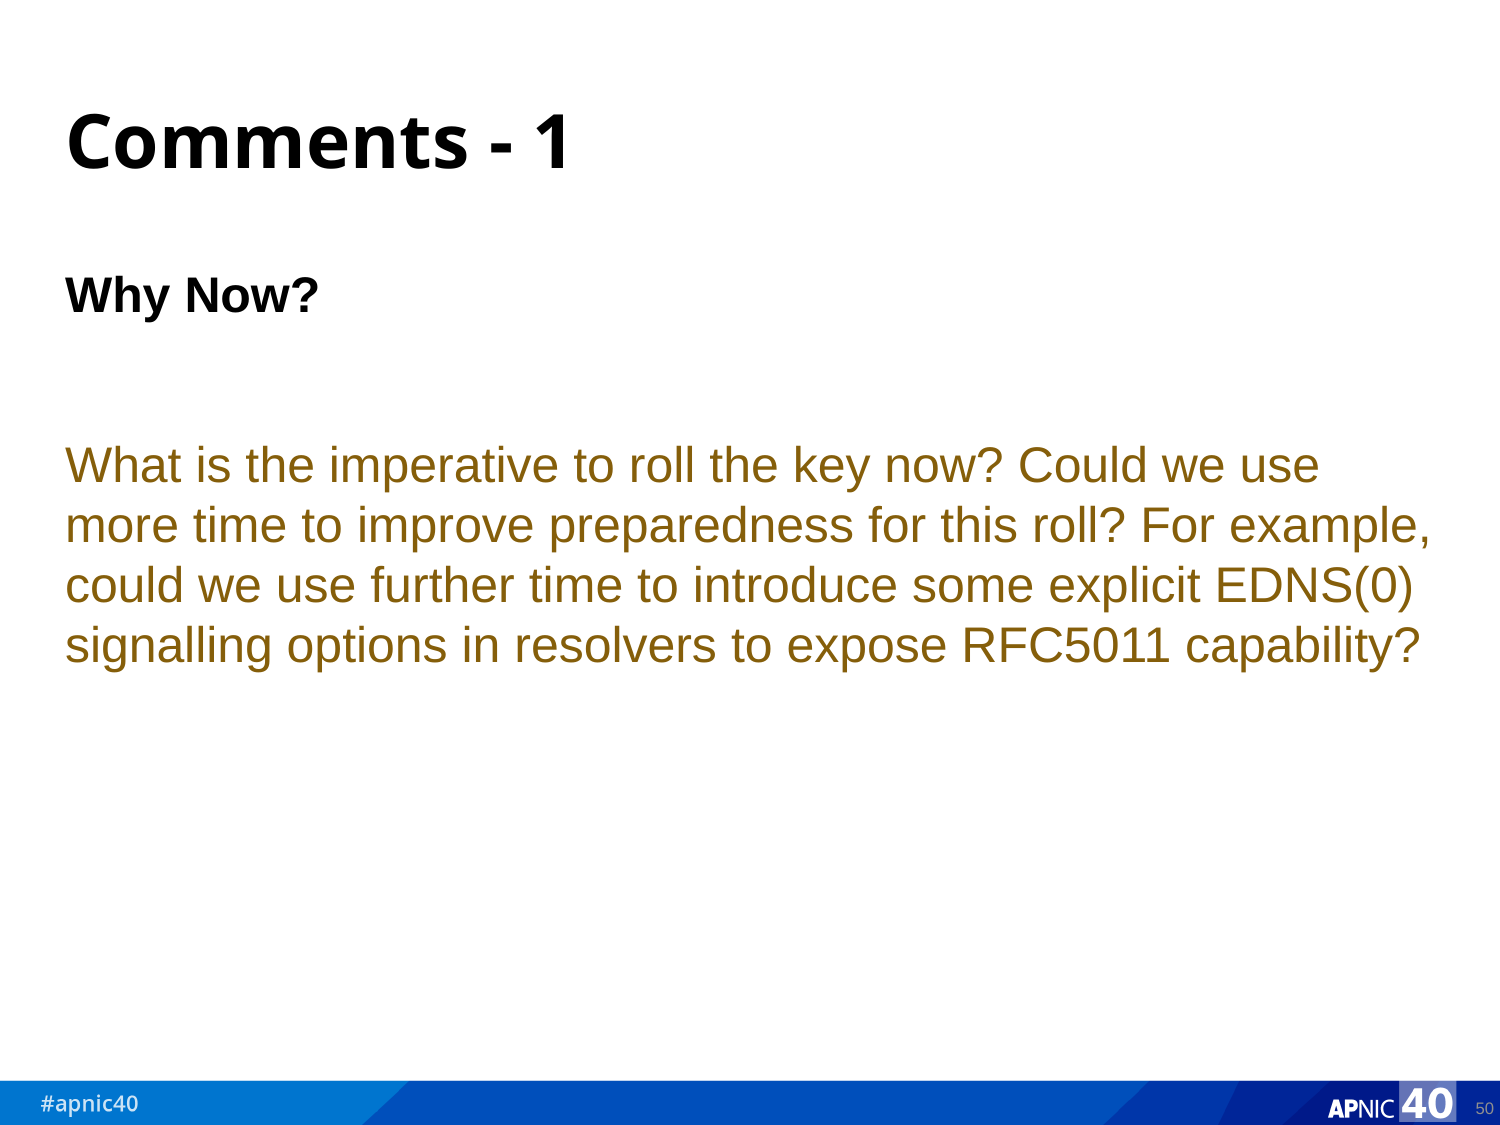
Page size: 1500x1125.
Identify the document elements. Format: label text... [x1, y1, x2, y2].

title Comments - 1 [64, 45, 1436, 233]
picture [0, 1071, 1500, 1125]
slide_number 50 [1446, 1082, 1495, 1118]
list Why Now? What is the imperative to roll the key now? Could we use more time to improve preparedness for this roll? For example, could we use further time to introduce some explicit EDNS(0) signalling options in resolvers to expose RFC5011 capability? [64, 262, 1436, 1012]
